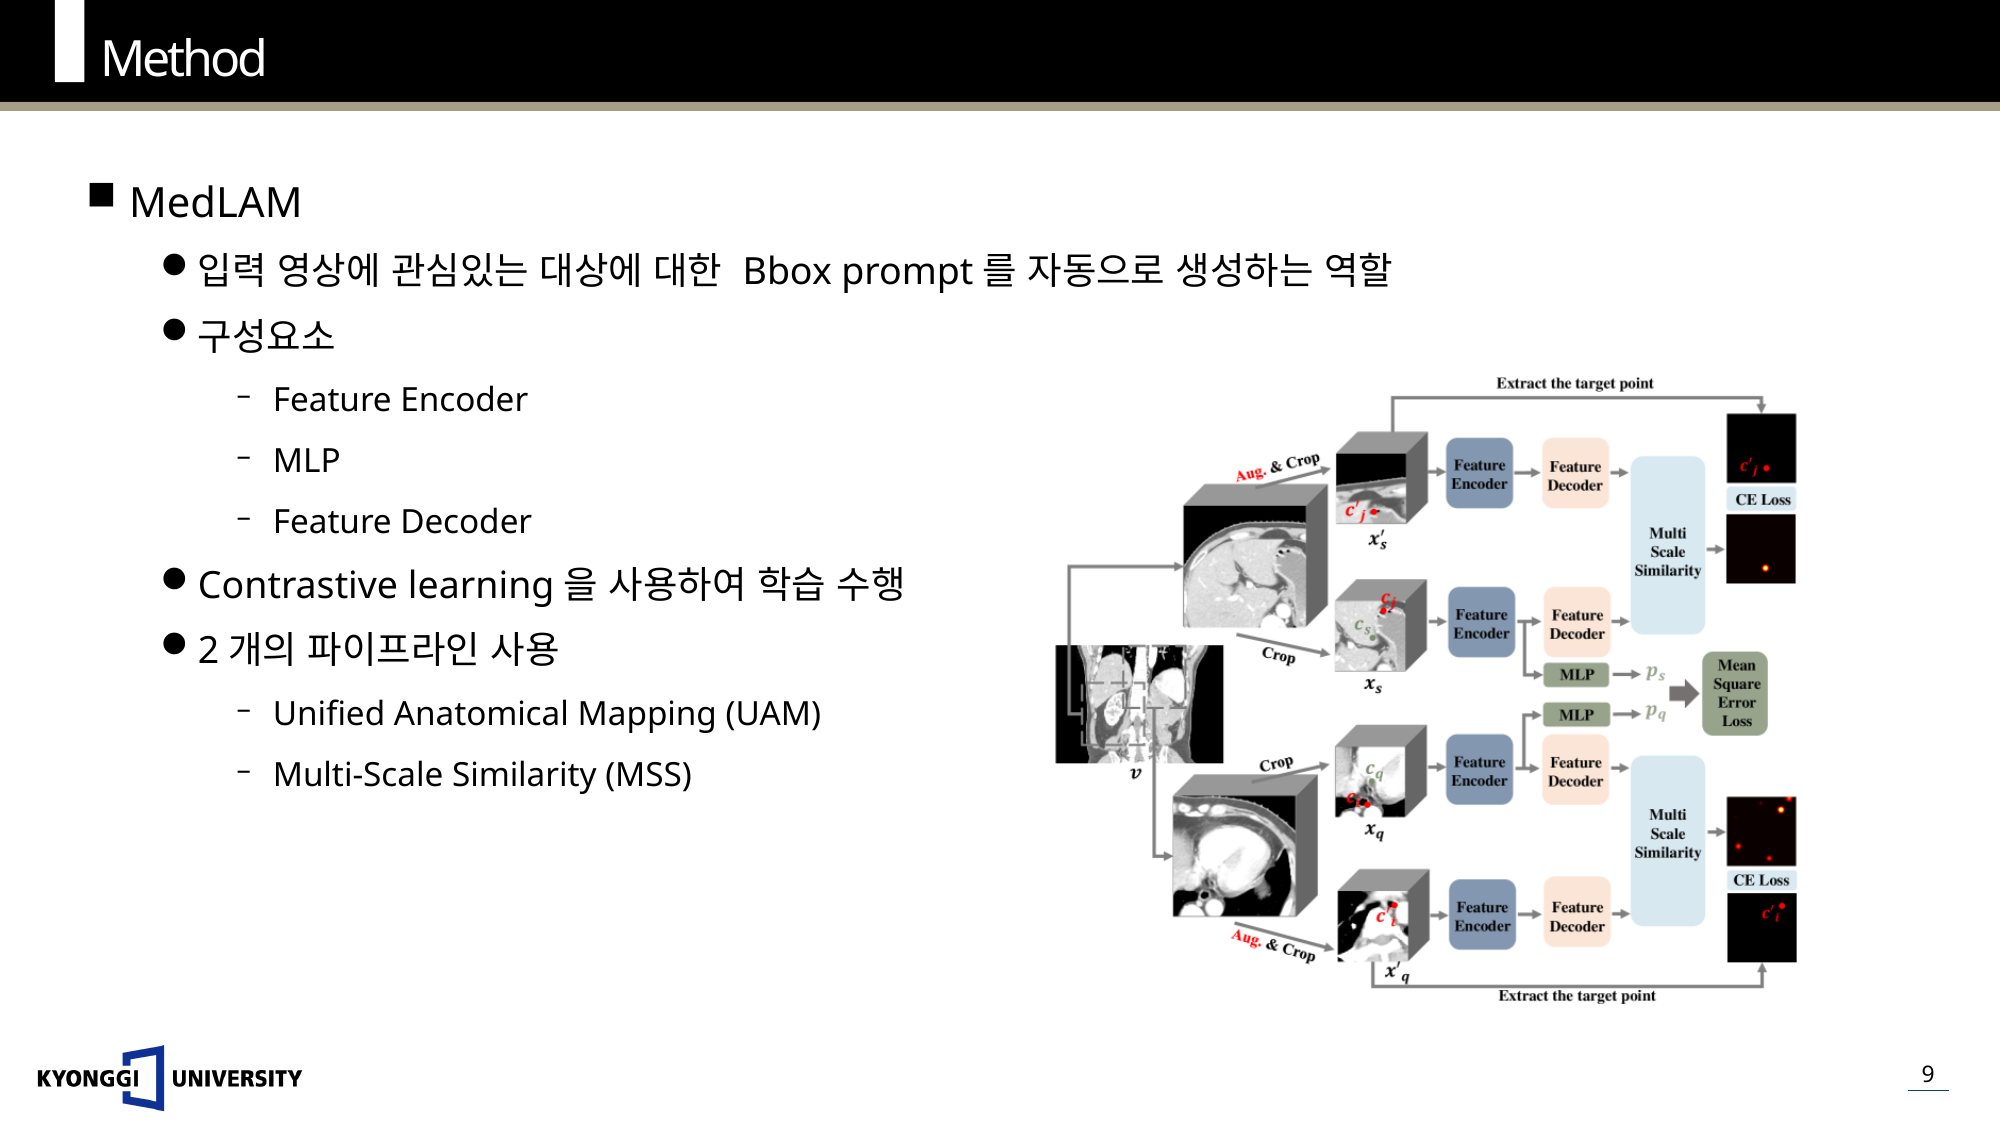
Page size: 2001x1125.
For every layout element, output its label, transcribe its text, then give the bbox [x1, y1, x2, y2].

picture [25, 1035, 309, 1119]
picture [1051, 376, 1802, 1006]
picture [0, 0, 2000, 111]
list Method [85, 0, 1946, 99]
list MedLAM 입력 영상에 관심있는 대상에 대한 Bbox prompt를 자동으로 생성하는 역할 구성요소 Feature Encoder MLP Feature Decoder Contrastive learning을 사용하여 학습 수행 2개의 파이프라인 사용 Unified Anatomical Mapping (UAM) Multi-Scale Similarity (MSS) [70, 168, 1930, 1035]
